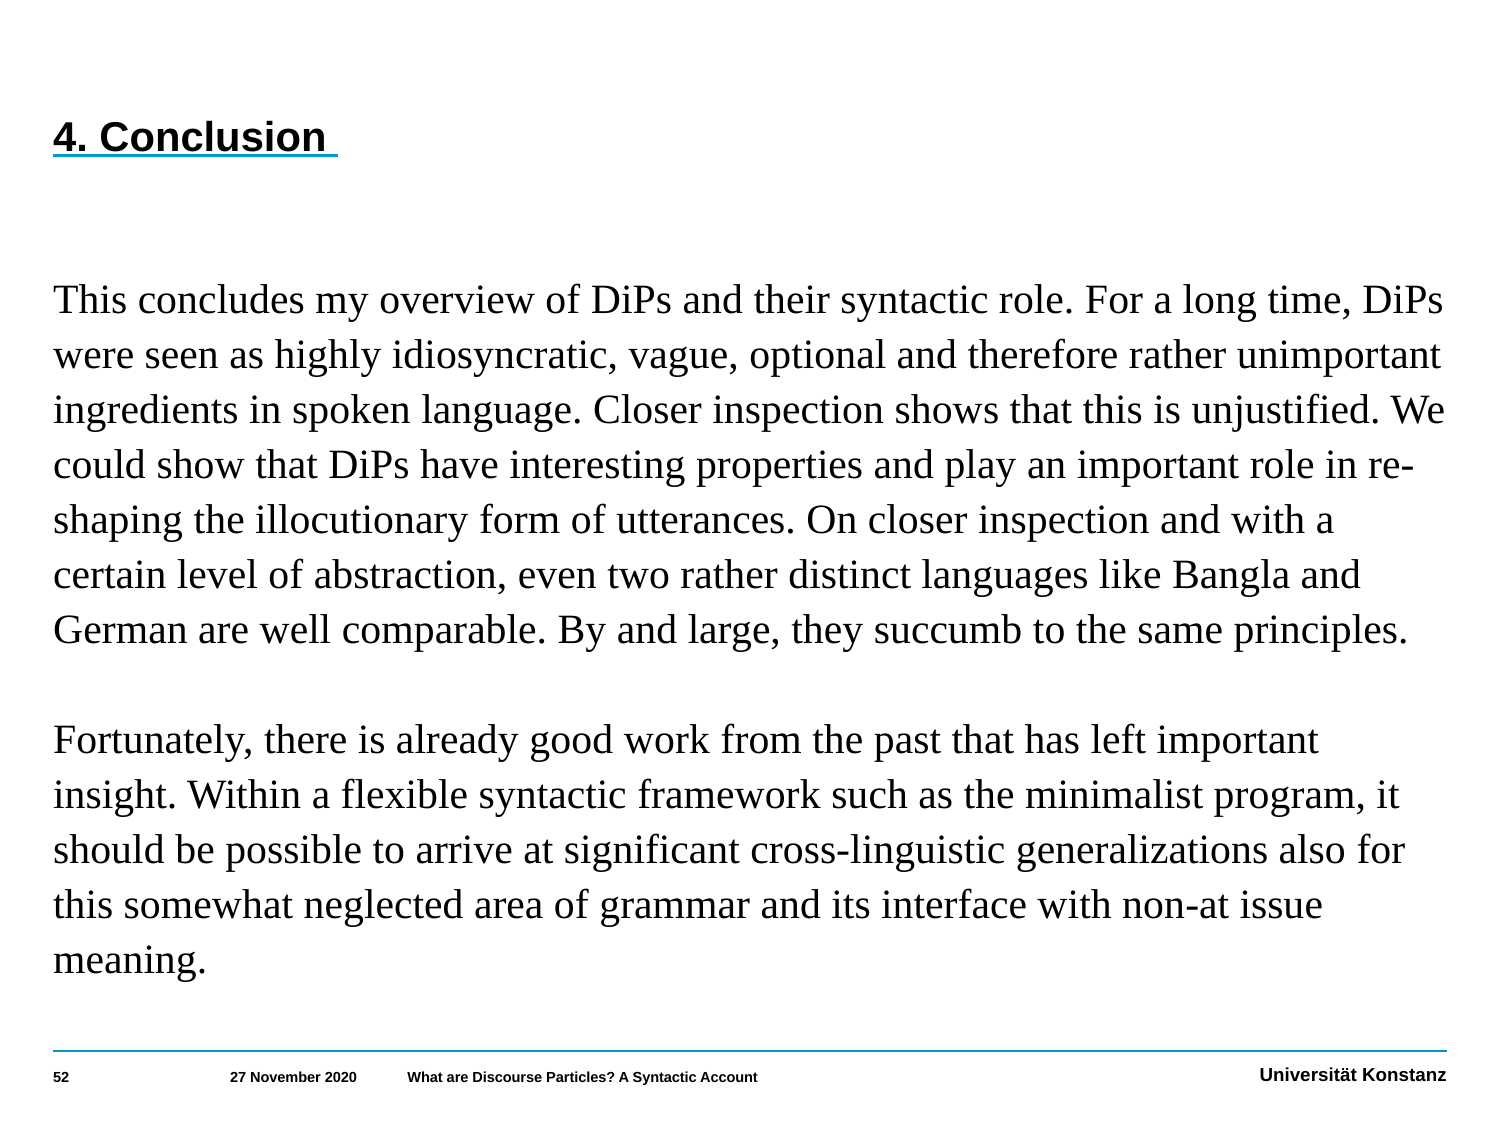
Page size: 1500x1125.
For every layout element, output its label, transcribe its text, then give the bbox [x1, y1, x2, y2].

list This concludes my overview of DiPs and their syntactic role. For a long time, DiPs were seen as highly idiosyncratic, vague, optional and therefore rather unimportant ingredients in spoken language. Closer inspection shows that this is unjustified. We could show that DiPs have interesting properties and play an important role in re-shaping the illocutionary form of utterances. On closer inspection and with a certain level of abstraction, even two rather distinct languages like Bangla and German are well comparable. By and large, they succumb to the same principles. Fortunately, there is already good work from the past that has left important insight. Within a flexible syntactic framework such as the minimalist program, it should be possible to arrive at significant cross-linguistic generalizations also for this somewhat neglected area of grammar and its interface with non-at issue meaning. [53, 267, 1447, 1000]
title 4. Conclusion [53, 66, 1093, 197]
footer What are Discourse Particles? A Syntactic Account [407, 1058, 916, 1094]
slide_number 52 [53, 1058, 207, 1094]
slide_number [230, 1058, 384, 1094]
